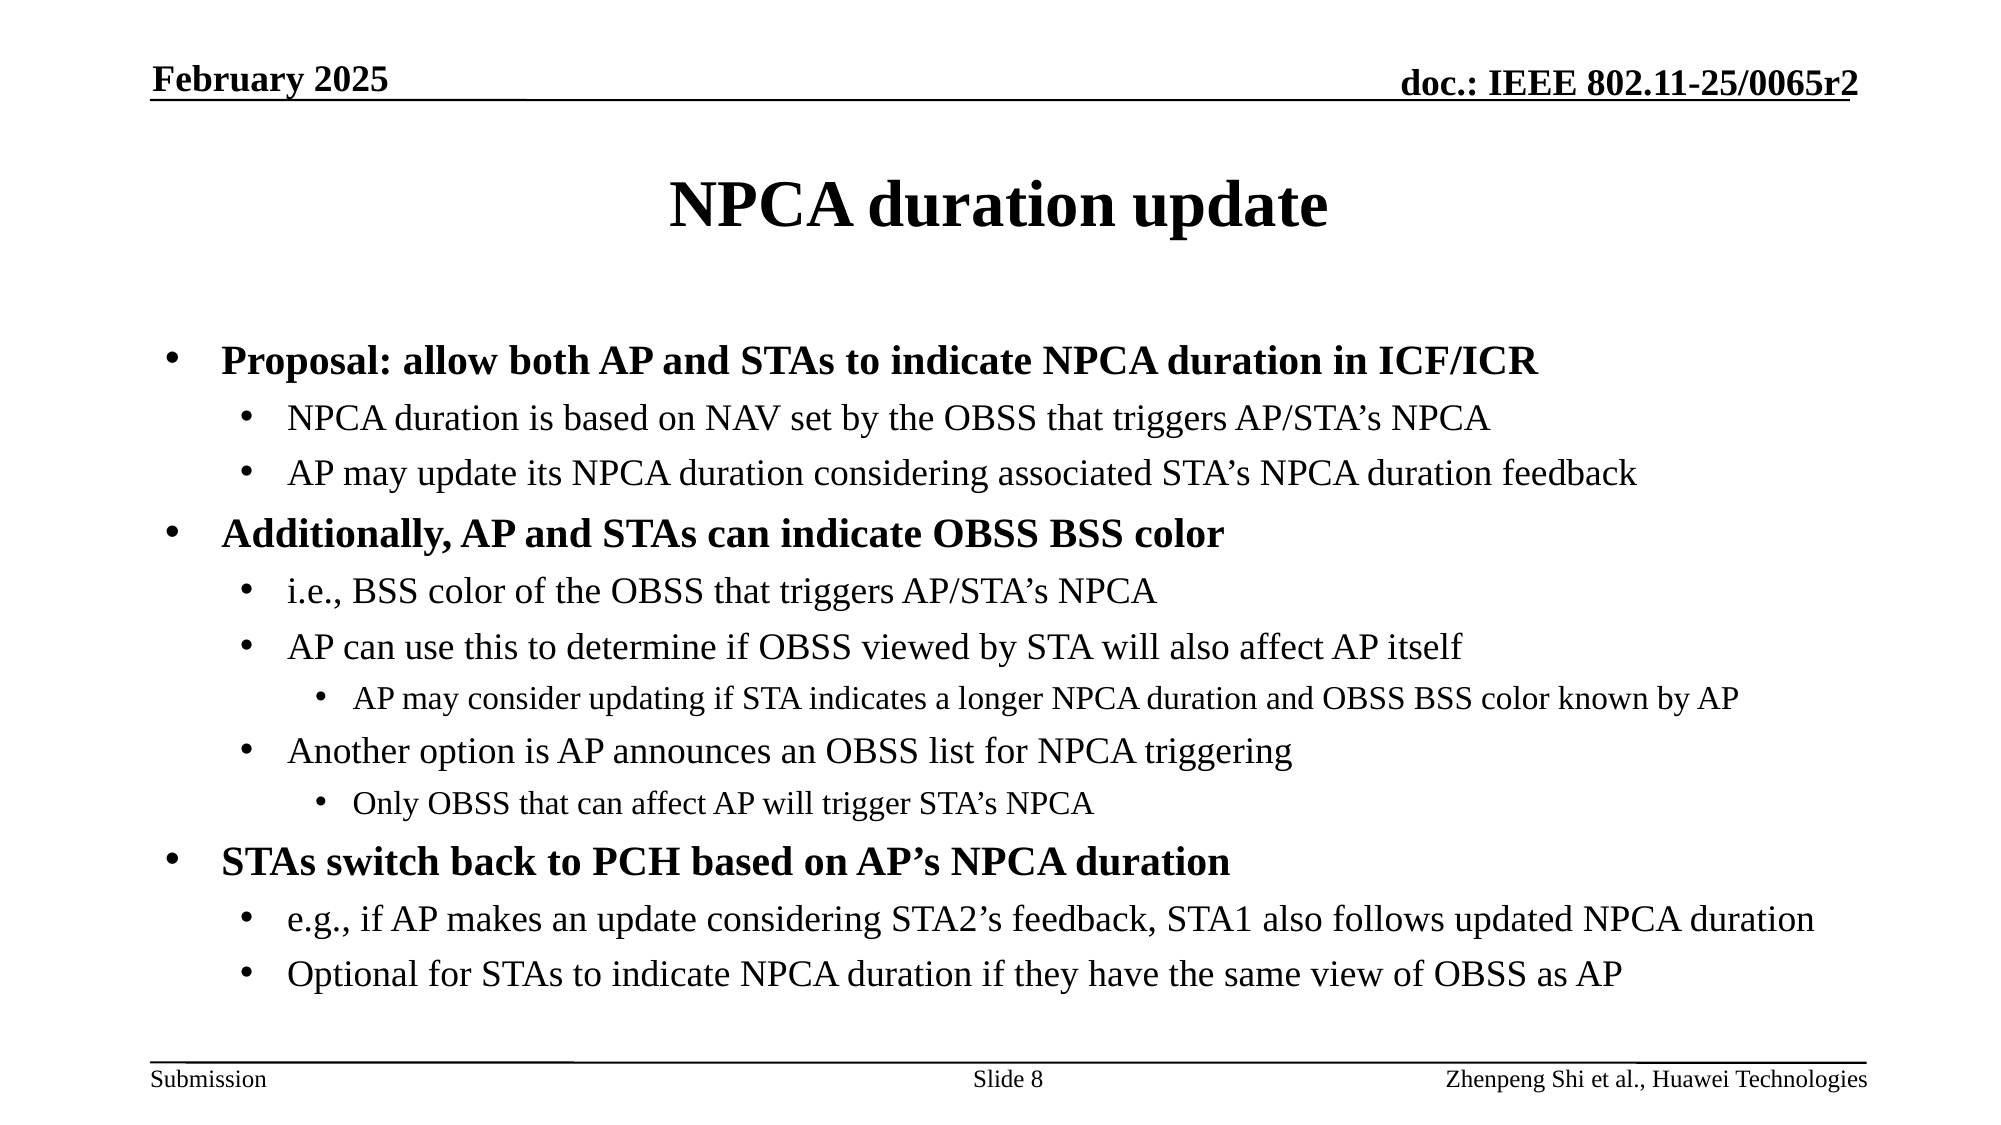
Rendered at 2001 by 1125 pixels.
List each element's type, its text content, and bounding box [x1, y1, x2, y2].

slide_number Slide 8 [950, 1061, 1067, 1123]
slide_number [152, 54, 563, 100]
footer Zhenpeng Shi et al., Huawei Technologies [1171, 1061, 1869, 1093]
title NPCA duration update [149, 112, 1850, 288]
list Proposal: allow both AP and STAs to indicate NPCA duration in ICF/ICR NPCA duration is based on NAV set by the OBSS that triggers AP/STA’s NPCA AP may update its NPCA duration considering associated STA’s NPCA duration feedback Additionally, AP and STAs can indicate OBSS BSS color i.e., BSS color of the OBSS that triggers AP/STA’s NPCA AP can use this to determine if OBSS viewed by STA will also affect AP itself AP may consider updating if STA indicates a longer NPCA duration and OBSS BSS color known by AP Another option is AP announces an OBSS list for NPCA triggering Only OBSS that can affect AP will trigger STA’s NPCA STAs switch back to PCH based on AP’s NPCA duration e.g., if AP makes an update considering STA2’s feedback, STA1 also follows updated NPCA duration Optional for STAs to indicate NPCA duration if they have the same view of OBSS as AP [149, 324, 1850, 1000]
